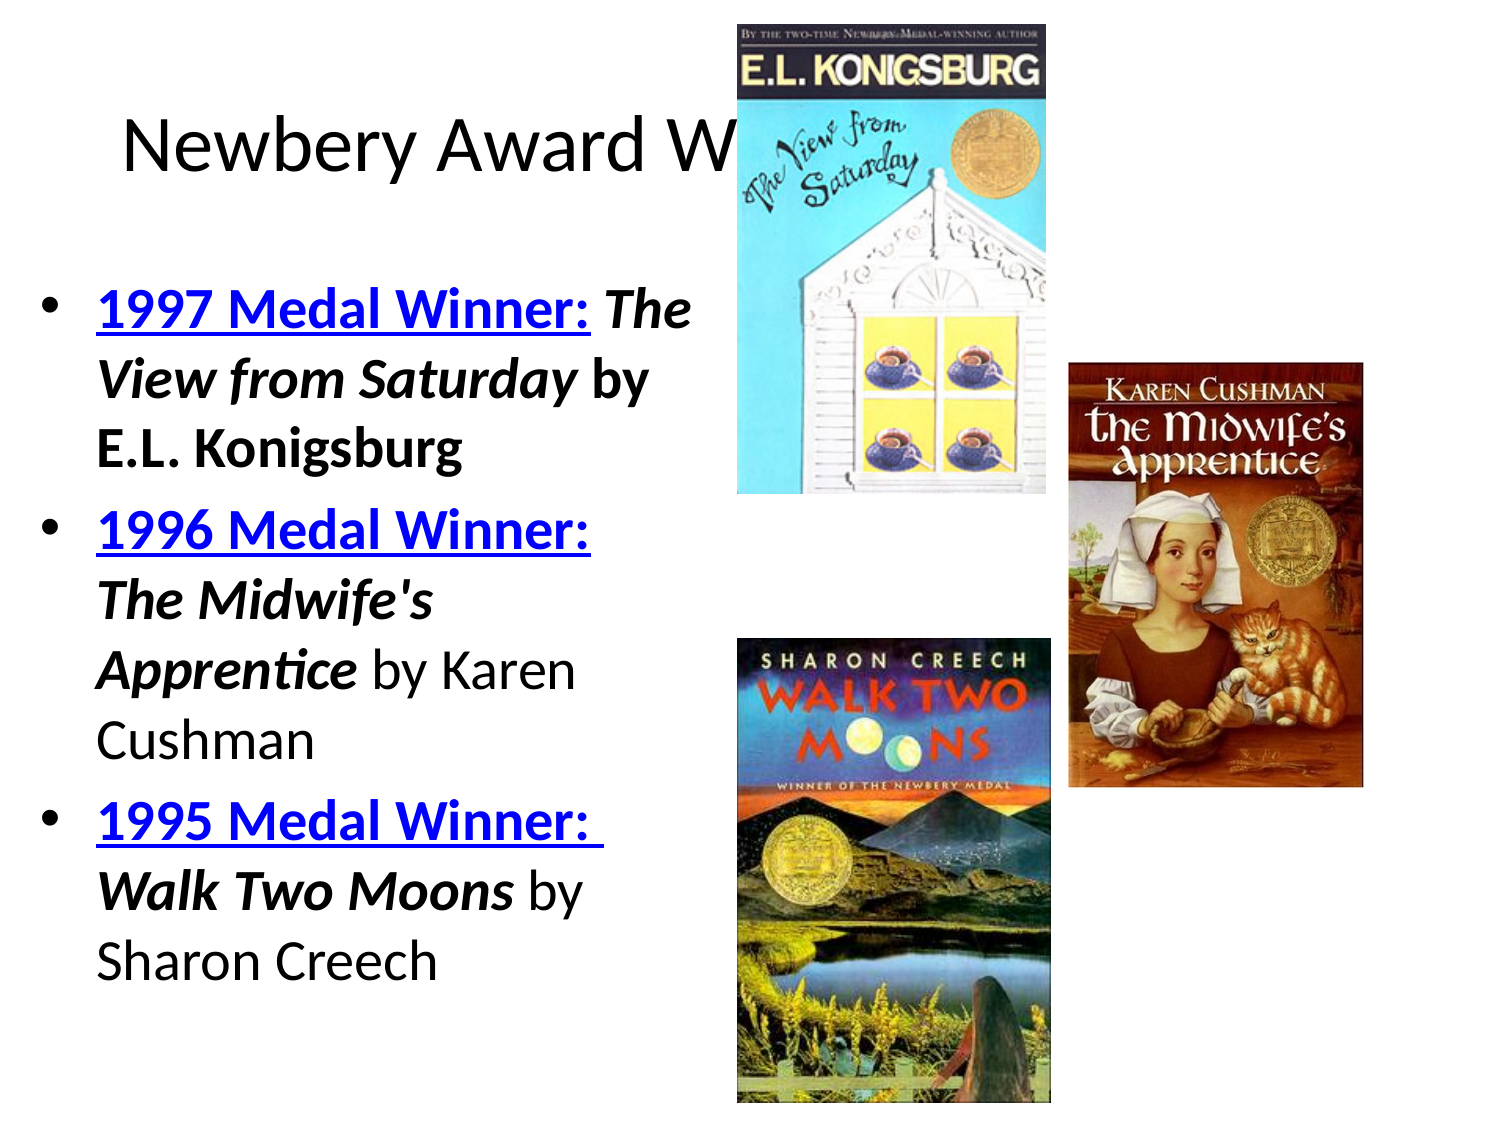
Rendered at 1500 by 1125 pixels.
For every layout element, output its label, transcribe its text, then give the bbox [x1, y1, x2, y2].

picture [737, 637, 1051, 1103]
picture [737, 24, 1046, 494]
picture [1067, 362, 1364, 788]
title Newbery Award Winners [75, 45, 732, 233]
list 1997 Medal Winner: The View from Saturday by E.L. Konigsburg 1996 Medal Winner: The Midwife's Apprentice by Karen Cushman 1995 Medal Winner: Walk Two Moons by Sharon Creech [24, 262, 713, 1050]
